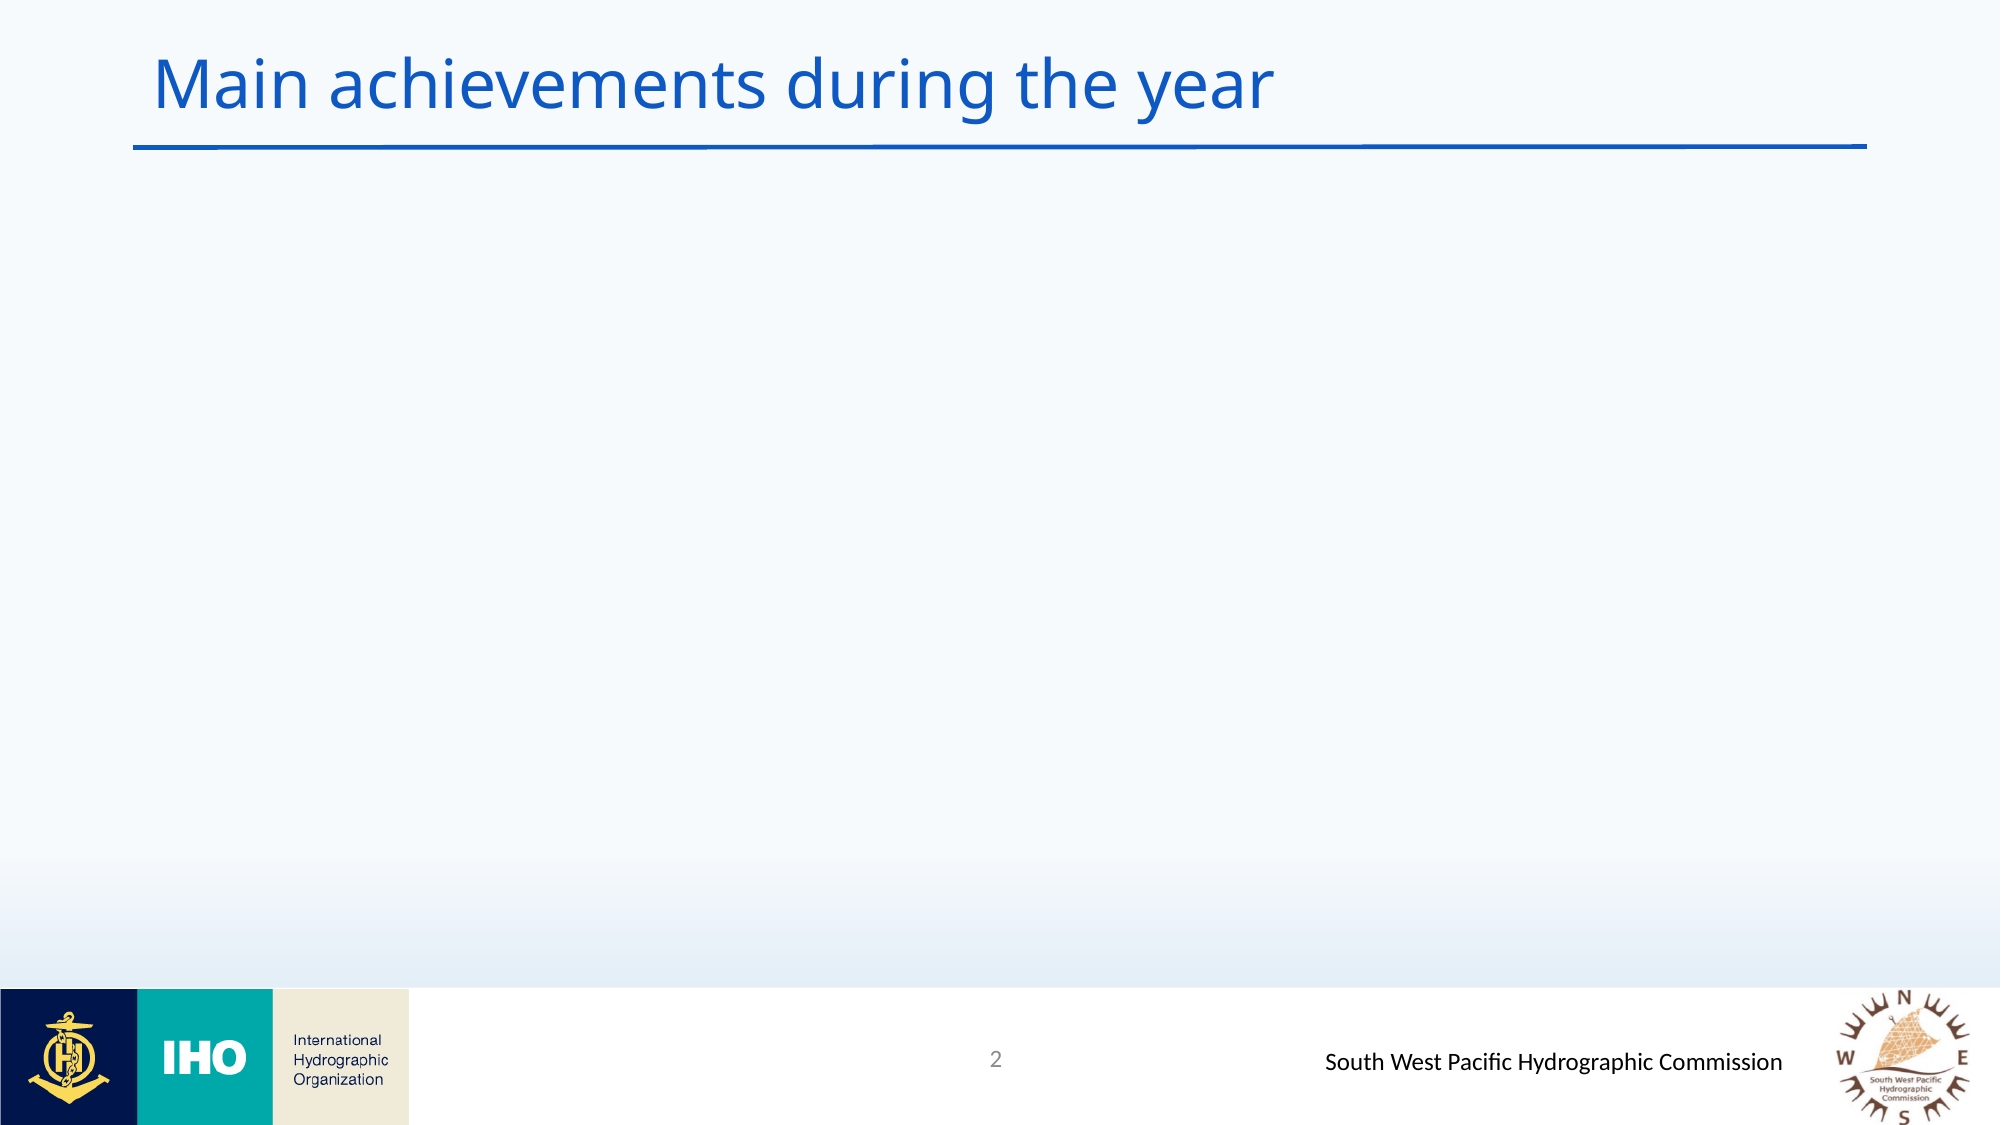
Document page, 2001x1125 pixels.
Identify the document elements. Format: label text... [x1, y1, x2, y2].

slide_number 2 [771, 1027, 1221, 1088]
picture [1835, 989, 1970, 1125]
title Main achievements during the year [137, 42, 1863, 132]
picture [0, 989, 409, 1125]
